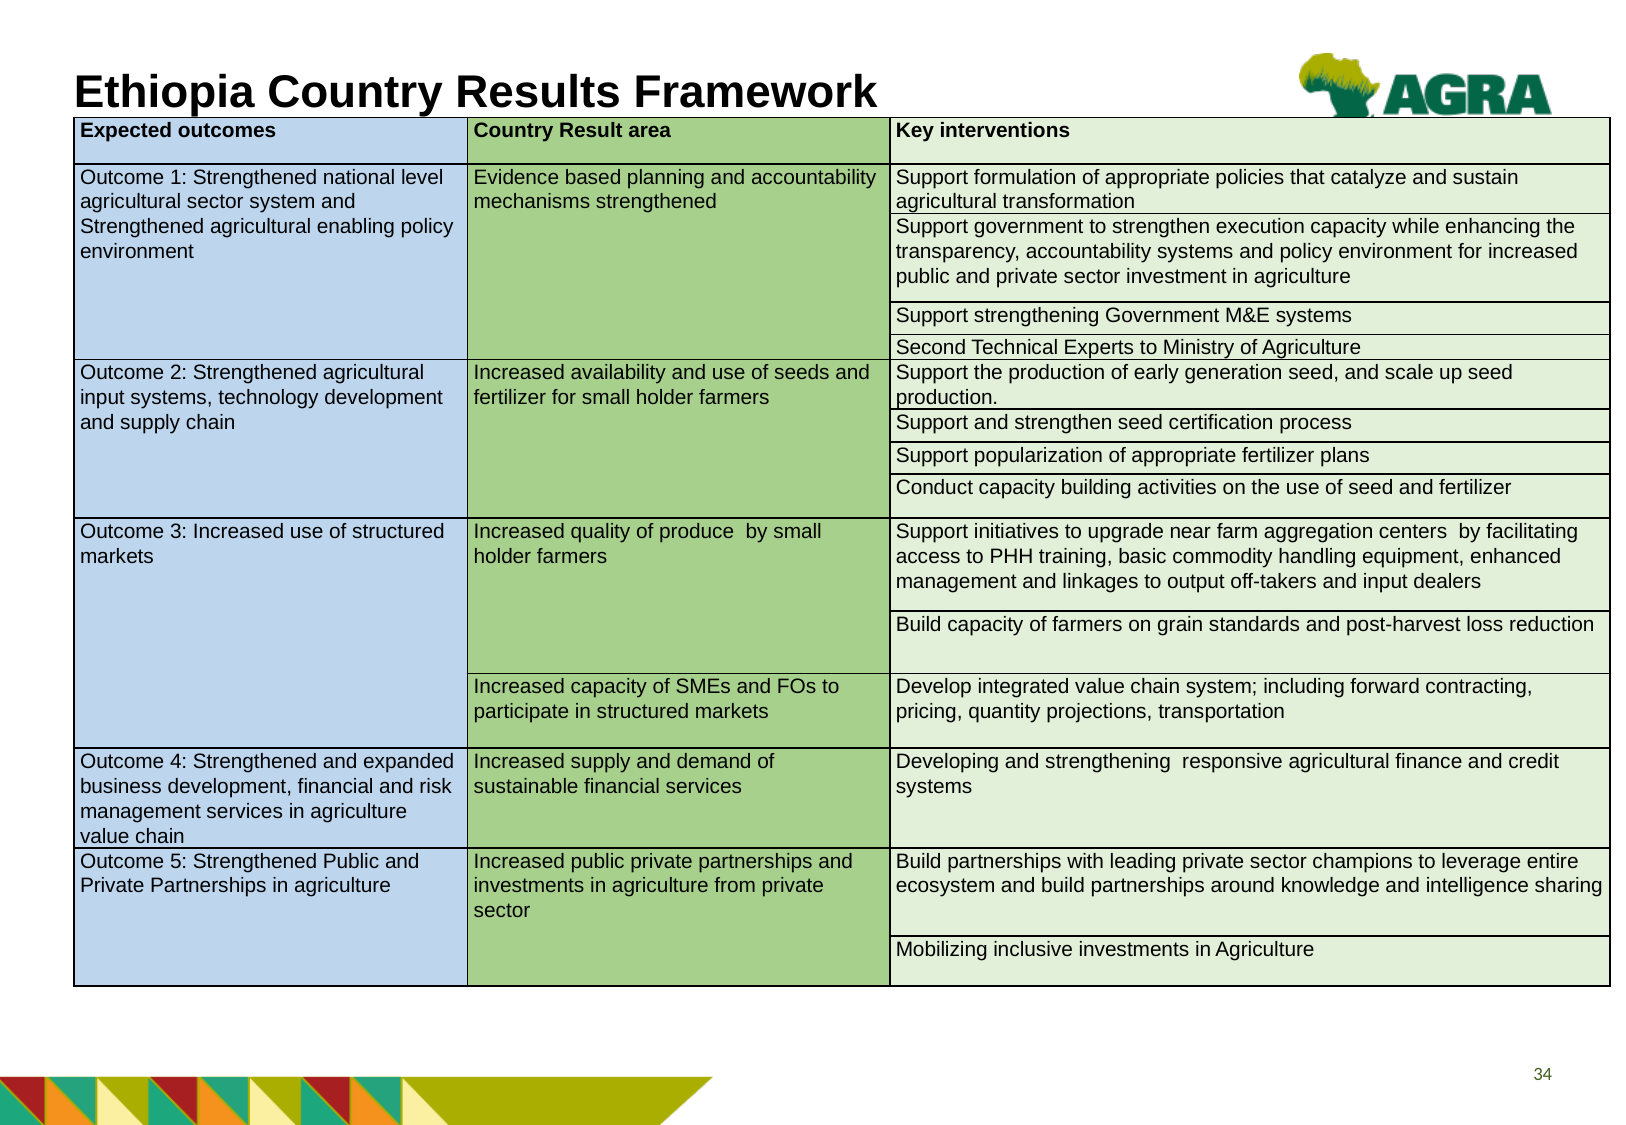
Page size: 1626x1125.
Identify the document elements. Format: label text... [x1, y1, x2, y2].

table_cell Increased public private partnerships and investments in agriculture from private sector [468, 849, 889, 985]
table_cell Support initiatives to upgrade near farm aggregation centers by facilitating access to PHH training, basic commodity handling equipment, enhanced management and linkages to output off-takers and input dealers [891, 519, 1609, 610]
table_cell Support and strengthen seed certification process [891, 410, 1609, 441]
table_cell Increased supply and demand of sustainable financial services [468, 749, 889, 847]
table_cell Support government to strengthen execution capacity while enhancing the transparency, accountability systems and policy environment for increased public and private sector investment in agriculture [891, 214, 1609, 301]
table_cell Outcome 4: Strengthened and expanded business development, financial and risk management services in agriculture value chain [75, 749, 467, 847]
table_cell Mobilizing inclusive investments in Agriculture [891, 937, 1609, 985]
title Ethiopia Country Results Framework [73, 21, 1263, 117]
picture [1299, 53, 1552, 117]
table_cell Increased availability and use of seeds and fertilizer for small holder farmers [468, 360, 889, 517]
table_cell Conduct capacity building activities on the use of seed and fertilizer [891, 475, 1609, 517]
table_cell Support strengthening Government M&E systems [891, 303, 1609, 334]
table_cell Outcome 3: Increased use of structured markets [75, 519, 467, 747]
table_header Key interventions [891, 118, 1609, 163]
table_cell Develop integrated value chain system; including forward contracting, pricing, quantity projections, transportation [891, 674, 1609, 747]
table_header Country Result area [468, 118, 889, 163]
table_cell Outcome 2: Strengthened agricultural input systems, technology development and supply chain [75, 360, 467, 517]
table_cell Outcome 5: Strengthened Public and Private Partnerships in agriculture [75, 849, 467, 985]
table_cell Evidence based planning and accountability mechanisms strengthened [468, 165, 889, 359]
table_cell Build partnerships with leading private sector champions to leverage entire ecosystem and build partnerships around knowledge and intelligence sharing [891, 849, 1609, 935]
table_cell Support formulation of appropriate policies that catalyze and sustain agricultural transformation [891, 165, 1609, 213]
table_header Expected outcomes [75, 118, 467, 163]
table_cell Developing and strengthening responsive agricultural finance and credit systems [891, 749, 1609, 847]
picture [0, 1076, 713, 1125]
table_cell Support popularization of appropriate fertilizer plans [891, 443, 1609, 473]
table_cell Outcome 1: Strengthened national level agricultural sector system and Strengthened agricultural enabling policy environment [75, 165, 467, 359]
table_cell Increased quality of produce by small holder farmers [468, 519, 889, 673]
table_cell Build capacity of farmers on grain standards and post-harvest loss reduction [891, 612, 1609, 673]
table_cell Second Technical Experts to Ministry of Agriculture [891, 335, 1609, 359]
table_cell Increased capacity of SMEs and FOs to participate in structured markets [468, 674, 889, 747]
table_cell Support the production of early generation seed, and scale up seed production. [891, 360, 1609, 408]
